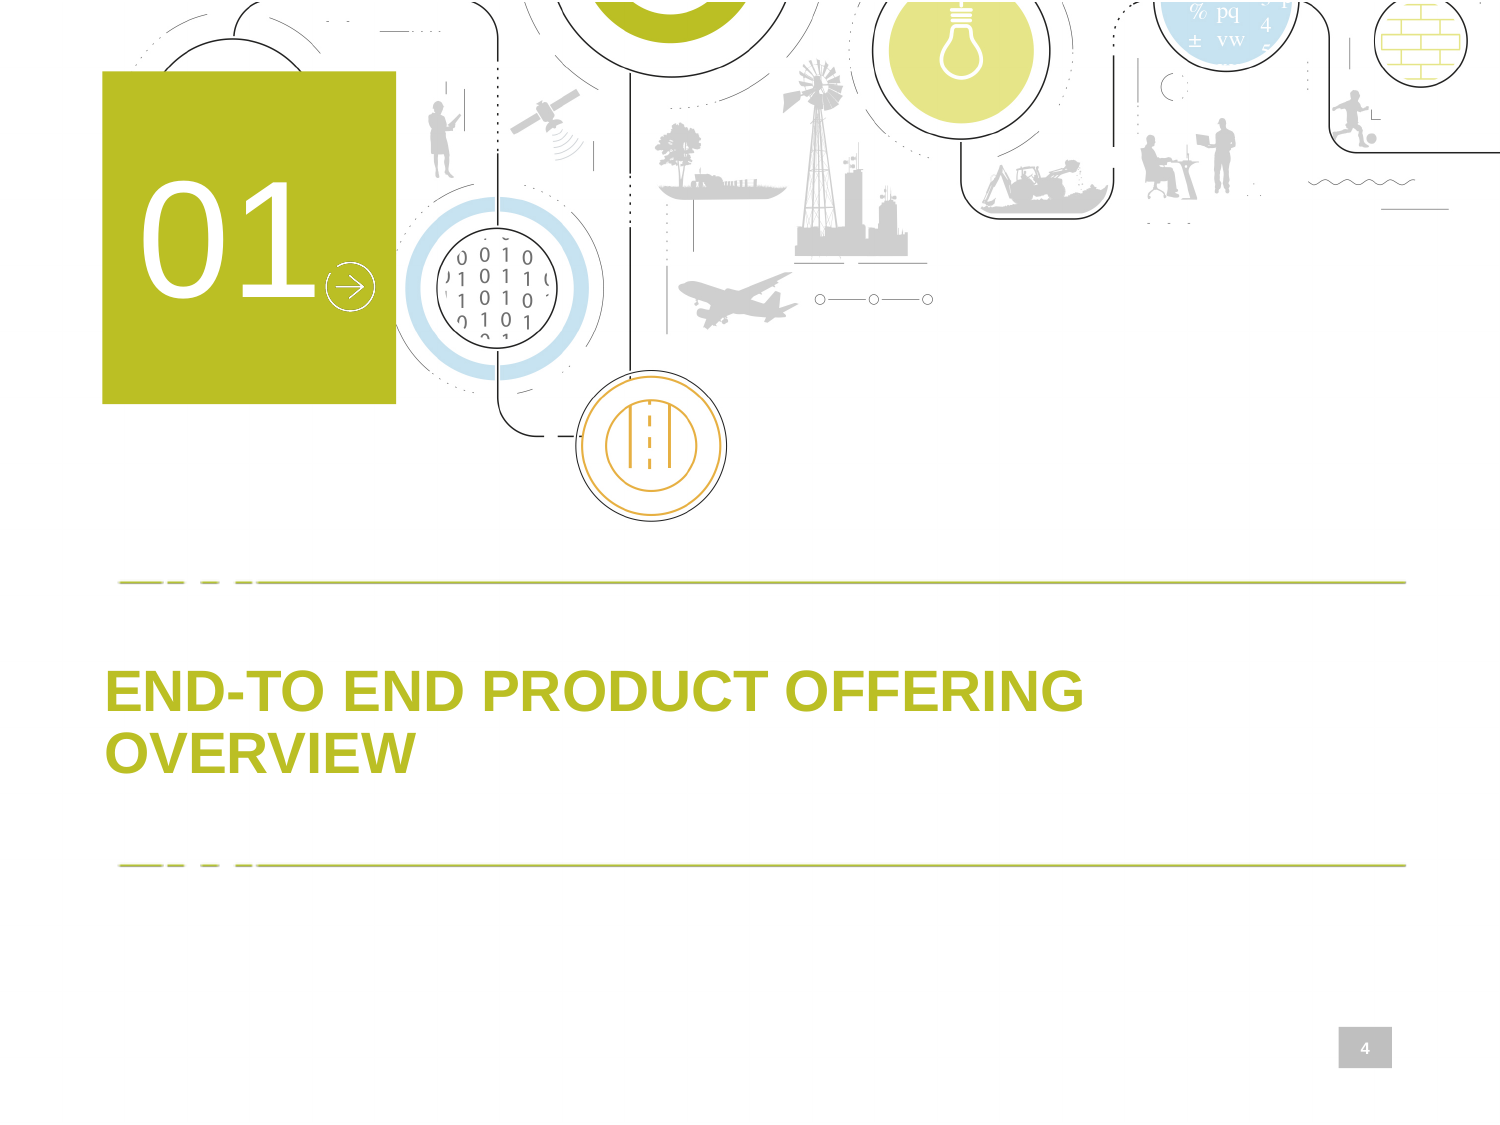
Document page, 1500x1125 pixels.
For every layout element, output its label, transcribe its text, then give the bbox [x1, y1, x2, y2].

slide_number 4 [1338, 1026, 1392, 1069]
title END-TO END PRODUCT OFFERING OVERVIEW [89, 578, 1383, 870]
picture [0, 2, 1500, 1123]
